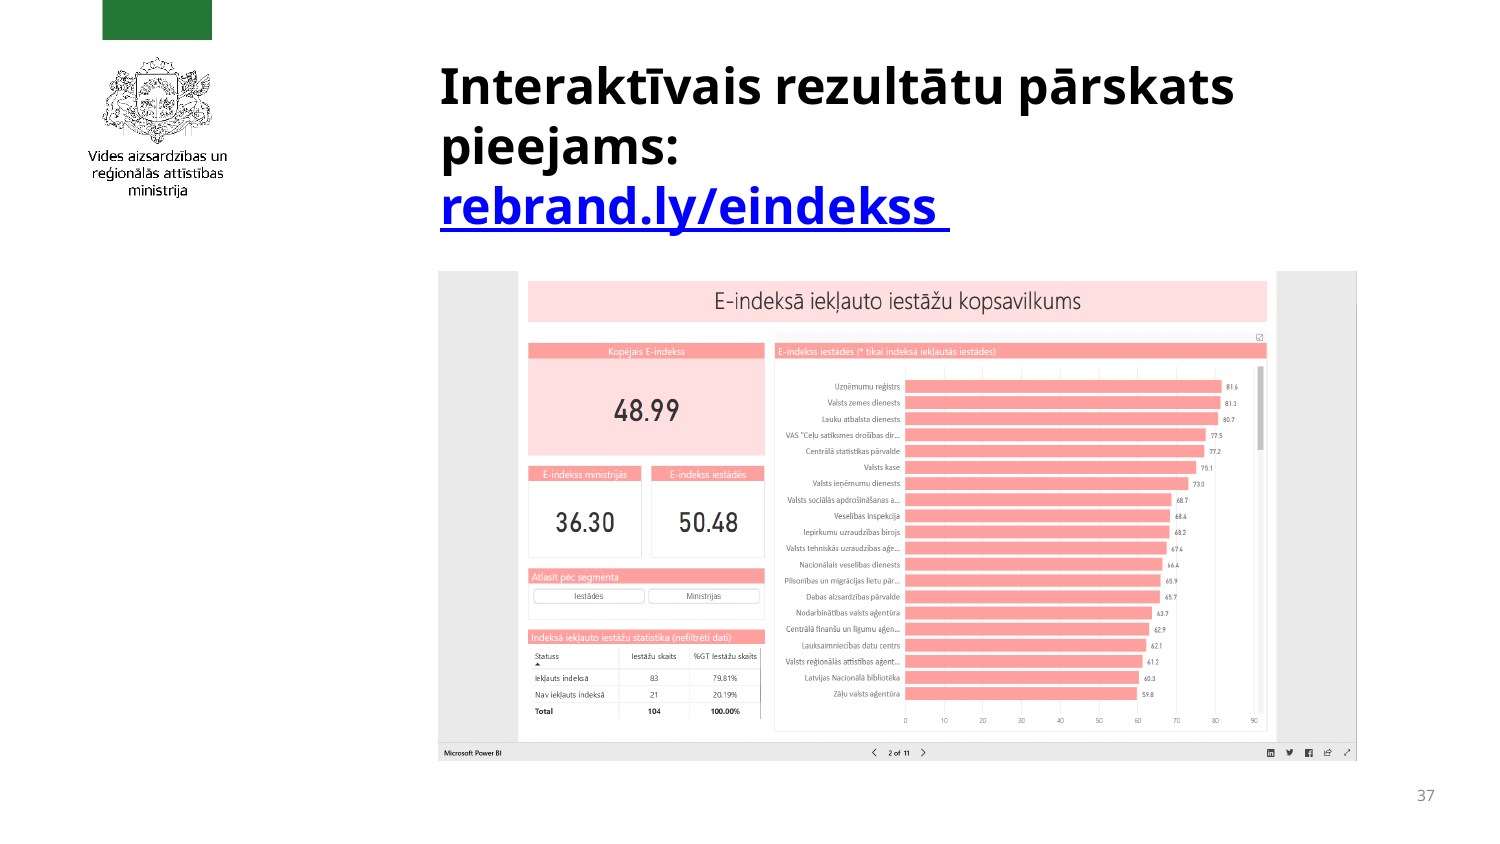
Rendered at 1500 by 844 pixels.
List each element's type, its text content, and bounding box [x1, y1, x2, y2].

slide_number 37 [1400, 778, 1450, 816]
picture [437, 271, 1357, 761]
picture [48, 0, 266, 217]
title Interaktīvais rezultātu pārskats pieejams: rebrand.ly/eindekss [425, 46, 1425, 297]
